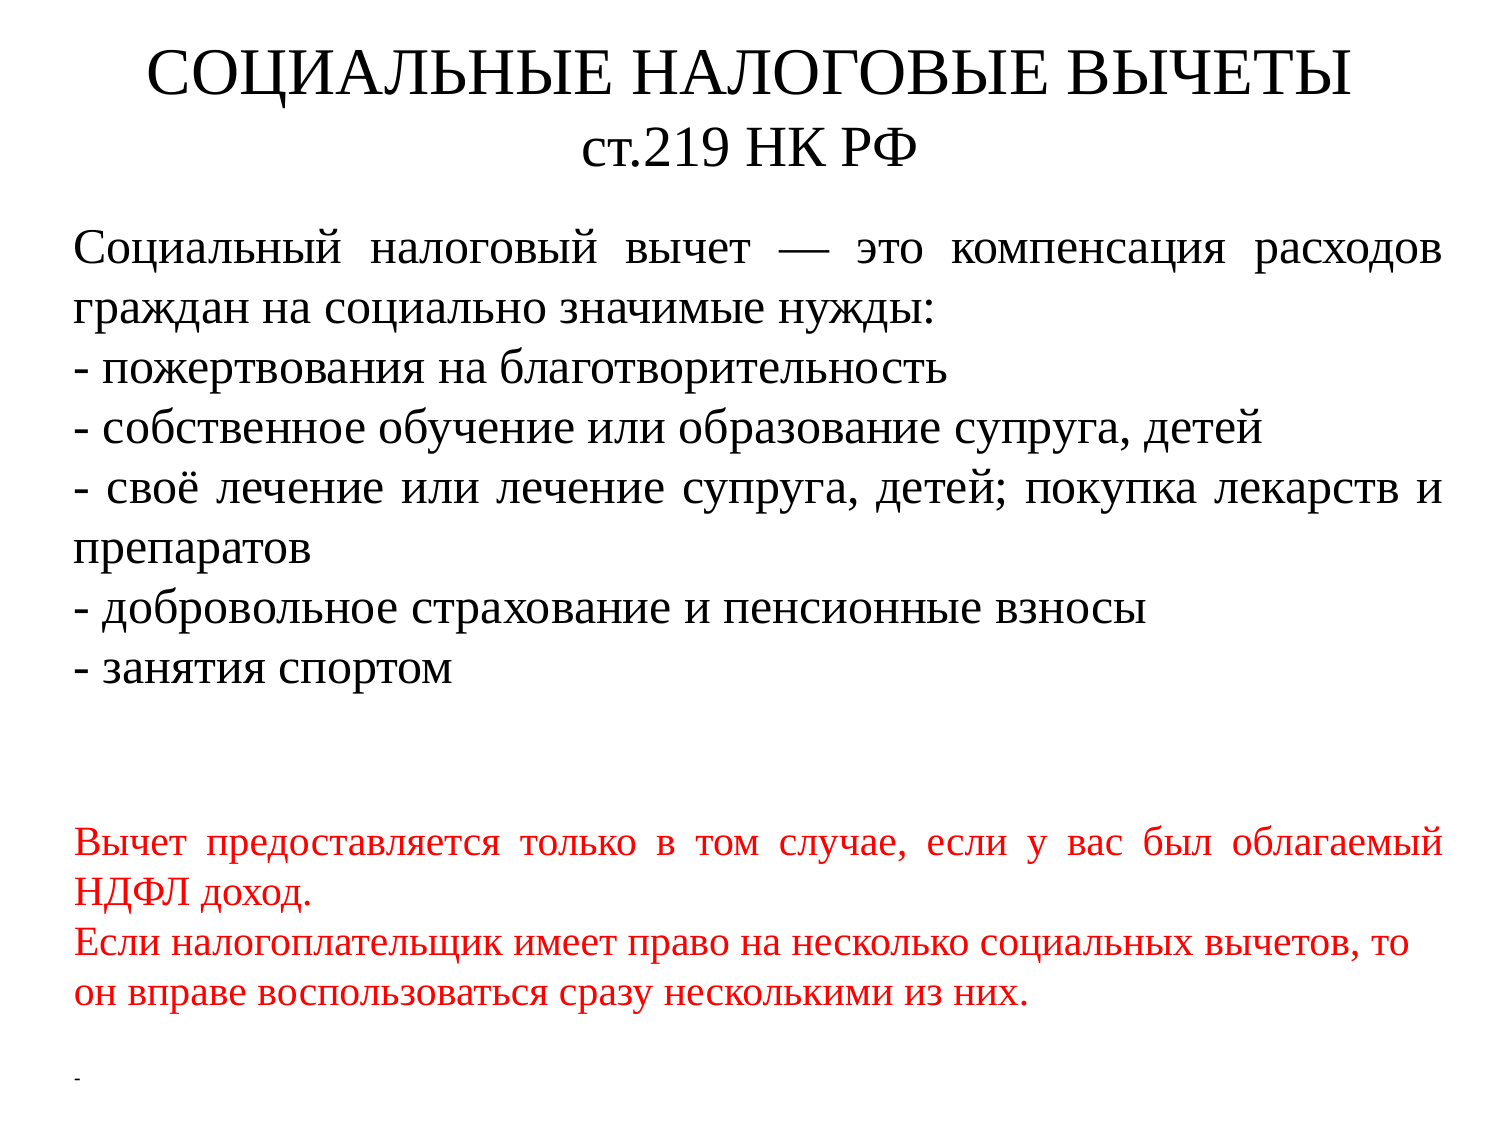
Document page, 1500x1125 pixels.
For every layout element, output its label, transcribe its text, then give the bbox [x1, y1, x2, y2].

text_box Социальный налоговый вычет — это компенсация расходов граждан на социально значимые нужды: - пожертвования на благотворительность - собственное обучение или образование супруга, детей - своё лечение или лечение супруга, детей; покупка лекарств и препаратов - добровольное страхование и пенсионные взносы - занятия спортом Вычет предоставляется только в том случае, если у вас был облагаемый НДФЛ доход. Если налогоплательщик имеет право на несколько социальных вычетов, то он вправе воспользоваться сразу несколькими из них. - [59, 206, 1459, 1059]
title СОЦИАЛЬНЫЕ НАЛОГОВЫЕ ВЫЧЕТЫ ст.219 НК РФ [75, 45, 1425, 161]
